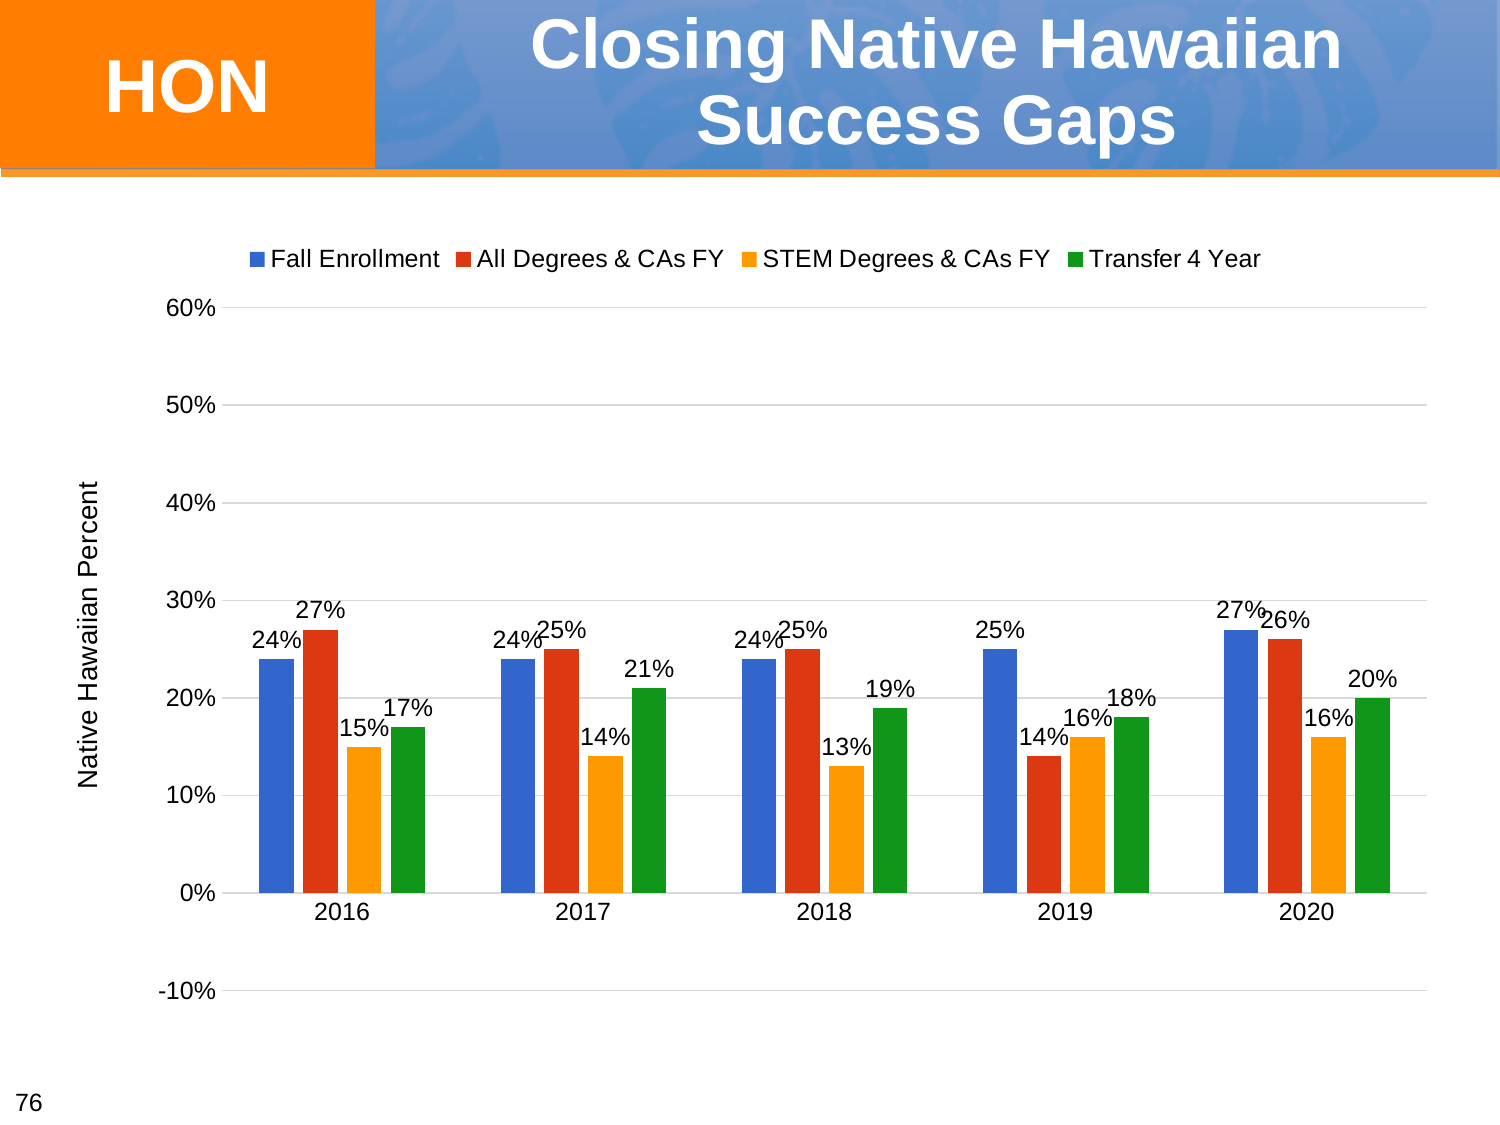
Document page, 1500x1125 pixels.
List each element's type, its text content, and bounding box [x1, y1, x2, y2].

chart [55, 229, 1456, 1020]
slide_number 76 [0, 1071, 338, 1125]
list HON [0, 0, 375, 166]
title Closing Native Hawaiian Success Gaps [375, 0, 1500, 169]
